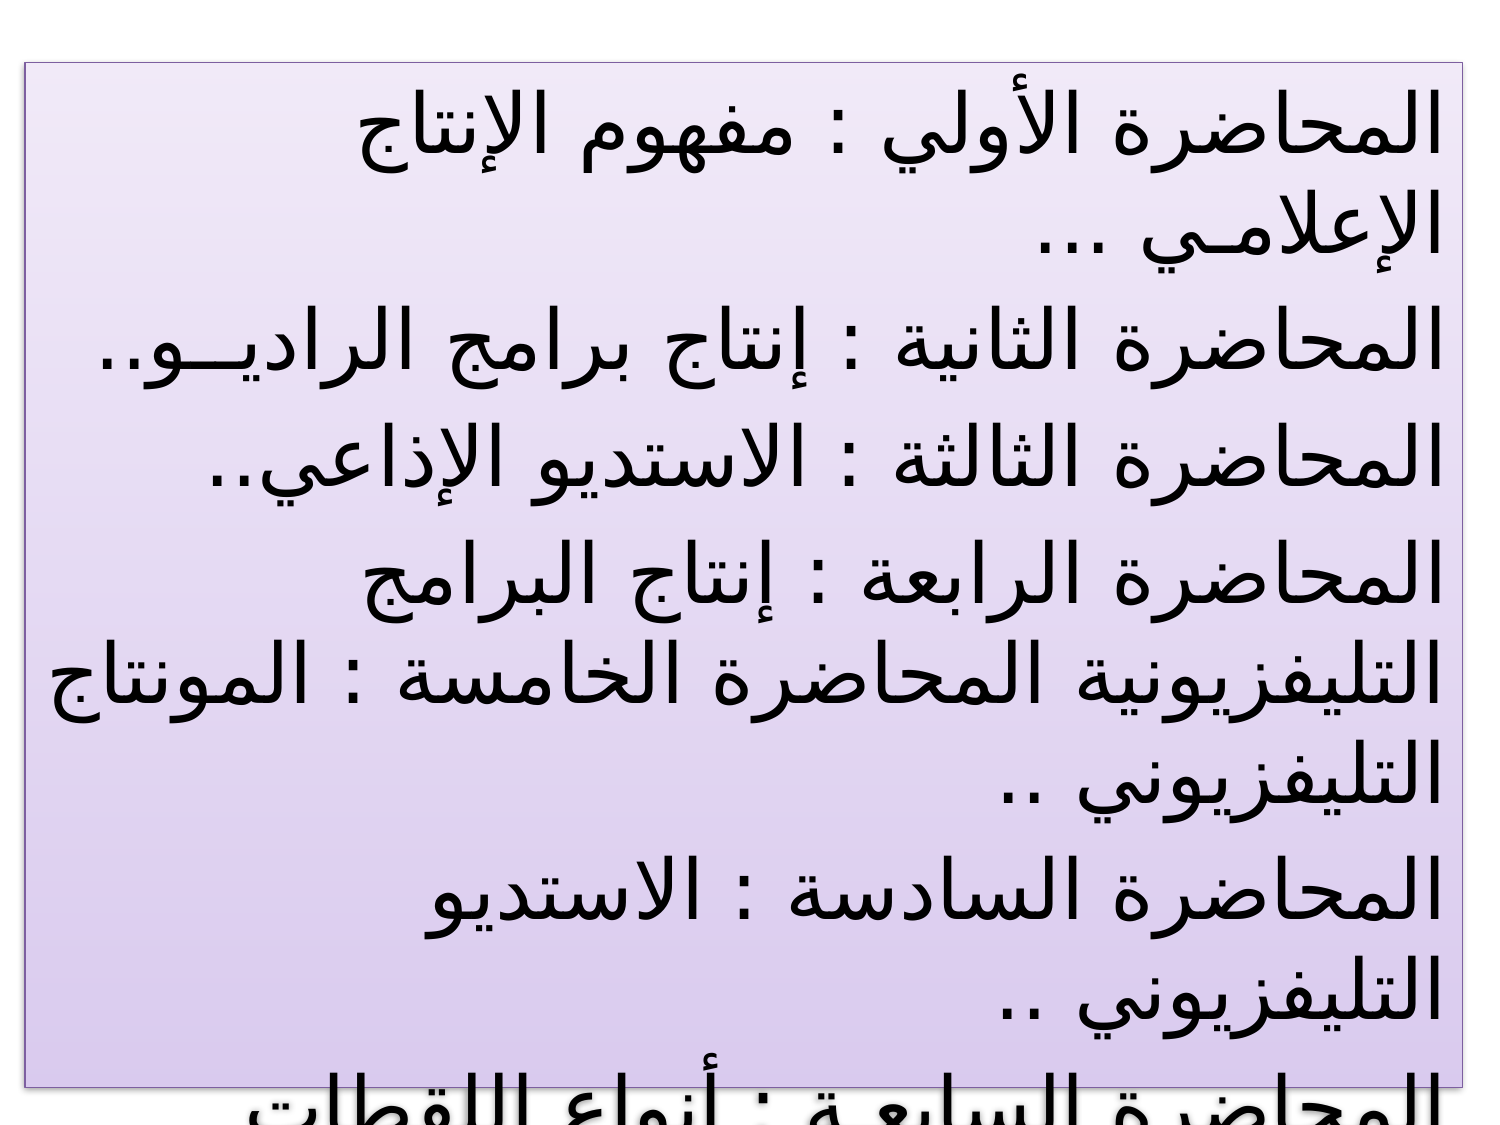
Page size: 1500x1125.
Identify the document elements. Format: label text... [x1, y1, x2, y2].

list المحاضرة الأولي : مفهوم الإنتاج الإعلامـي ... المحاضرة الثانية : إنتاج برامج الراديــو.. المحاضرة الثالثة : الاستديو الإذاعي.. المحاضرة الرابعة : إنتاج البرامج التليفزيونية المحاضرة الخامسة : المونتاج التليفزيوني .. المحاضرة السادسة : الاستديو التليفزيوني .. المحاضرة السابعـة : أنواع اللقطات وزوايا التصوير... [24, 62, 1463, 1088]
